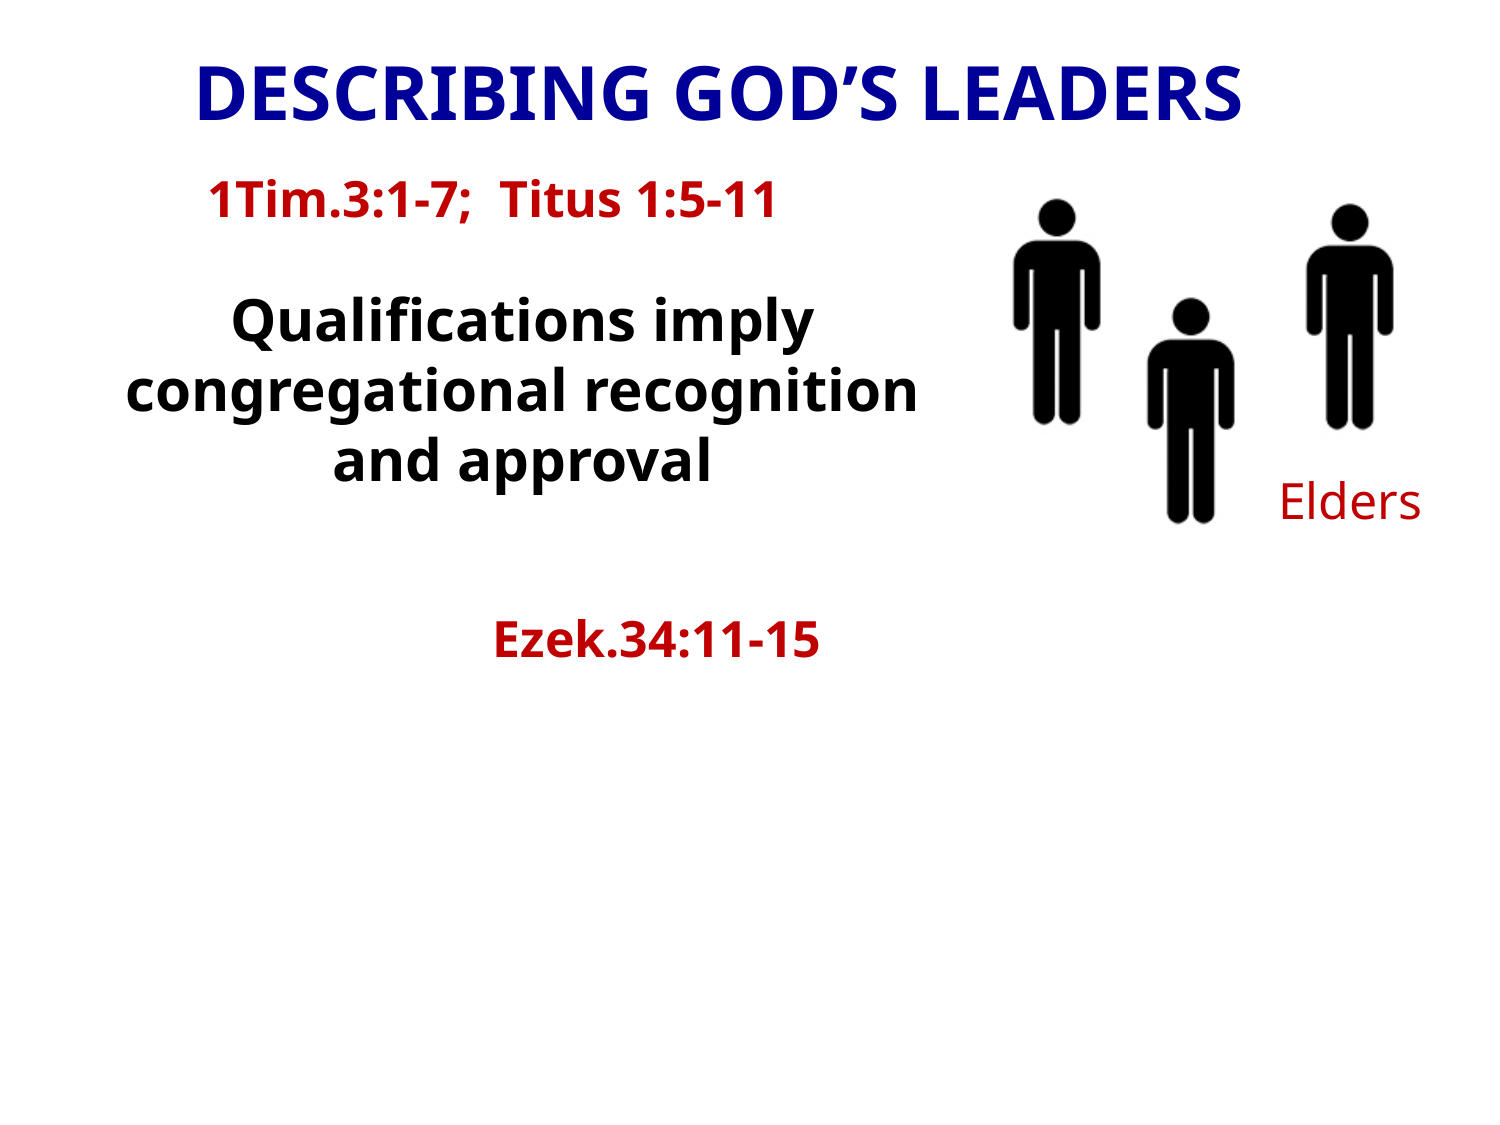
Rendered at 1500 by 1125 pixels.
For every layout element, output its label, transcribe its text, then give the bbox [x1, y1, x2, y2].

picture [1290, 196, 1411, 443]
text_box Elders [1263, 462, 1438, 538]
picture [997, 191, 1118, 438]
text_box Qualifications imply congregational recognition and approval [96, 276, 949, 501]
text_box 1Tim.3:1-7; Titus 1:5-11 [192, 160, 795, 236]
text_box Describing God’s Leaders [178, 37, 1260, 143]
picture [1131, 290, 1252, 537]
text_box Ezek.34:11-15 [477, 599, 837, 675]
